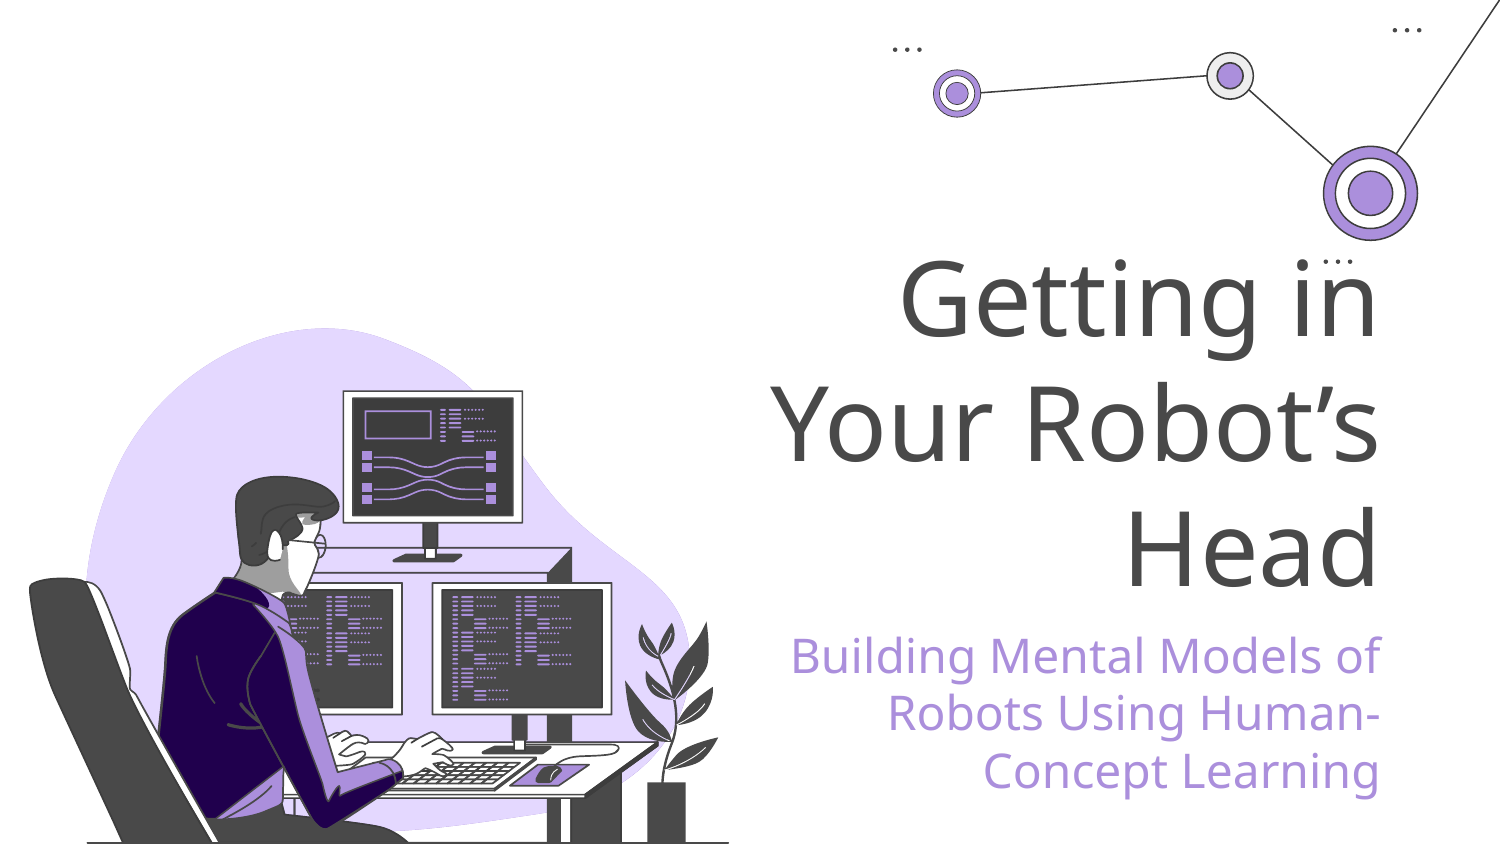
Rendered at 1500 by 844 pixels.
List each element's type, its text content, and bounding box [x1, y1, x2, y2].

subtitle Building Mental Models of Robots Using Human-Concept Learning [746, 610, 1397, 795]
title Getting in Your Robot’s Head [652, 258, 1397, 623]
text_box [28, 328, 730, 844]
